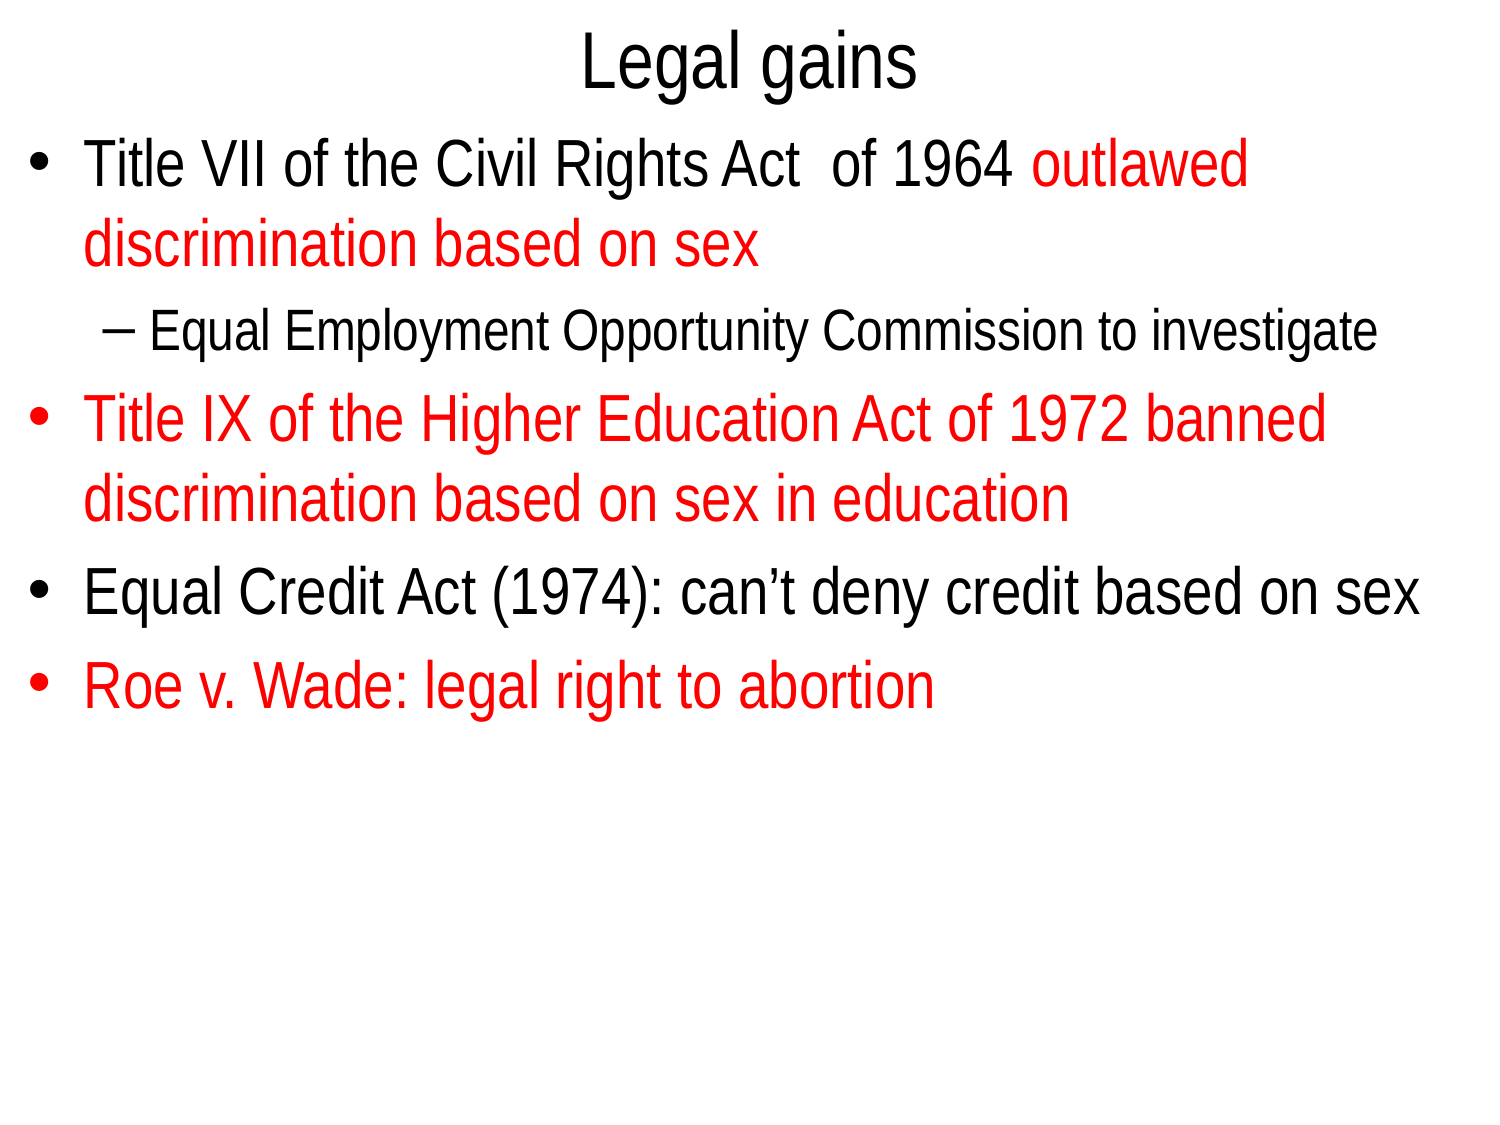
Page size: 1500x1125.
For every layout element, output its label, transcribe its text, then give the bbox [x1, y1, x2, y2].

list Title VII of the Civil Rights Act of 1964 outlawed discrimination based on sex Equal Employment Opportunity Commission to investigate Title IX of the Higher Education Act of 1972 banned discrimination based on sex in education Equal Credit Act (1974): can’t deny credit based on sex Roe v. Wade: legal right to abortion [12, 112, 1488, 938]
title Legal gains [12, 0, 1488, 112]
